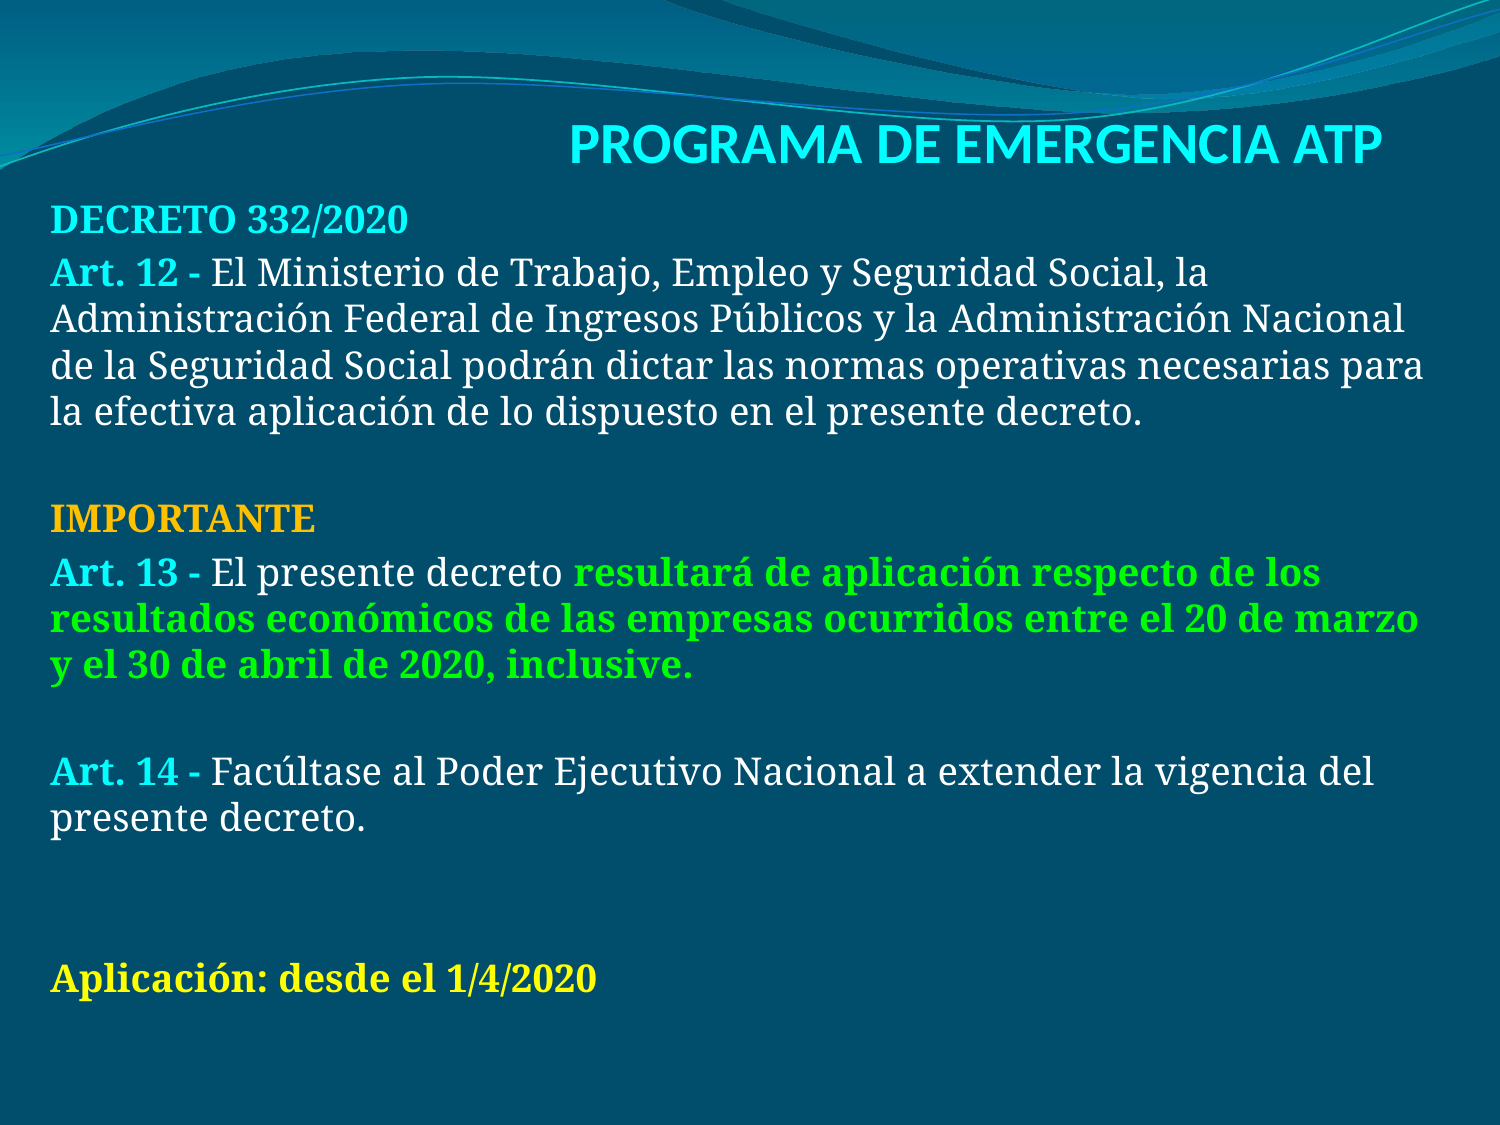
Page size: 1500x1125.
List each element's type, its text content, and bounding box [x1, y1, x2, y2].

subtitle DECRETO 332/2020 Art. 12 - El Ministerio de Trabajo, Empleo y Seguridad Social, la Administración Federal de Ingresos Públicos y la Administración Nacional de la Seguridad Social podrán dictar las normas operativas necesarias para la efectiva aplicación de lo dispuesto en el presente decreto. IMPORTANTE Art. 13 - El presente decreto resultará de aplicación respecto de los resultados económicos de las empresas ocurridos entre el 20 de marzo y el 30 de abril de 2020, inclusive. Art. 14 - Facúltase al Poder Ejecutivo Nacional a extender la vigencia del presente decreto. Aplicación: desde el 1/4/2020 [50, 187, 1440, 1025]
title PROGRAMA DE EMERGENCIA ATP [112, 62, 1388, 175]
